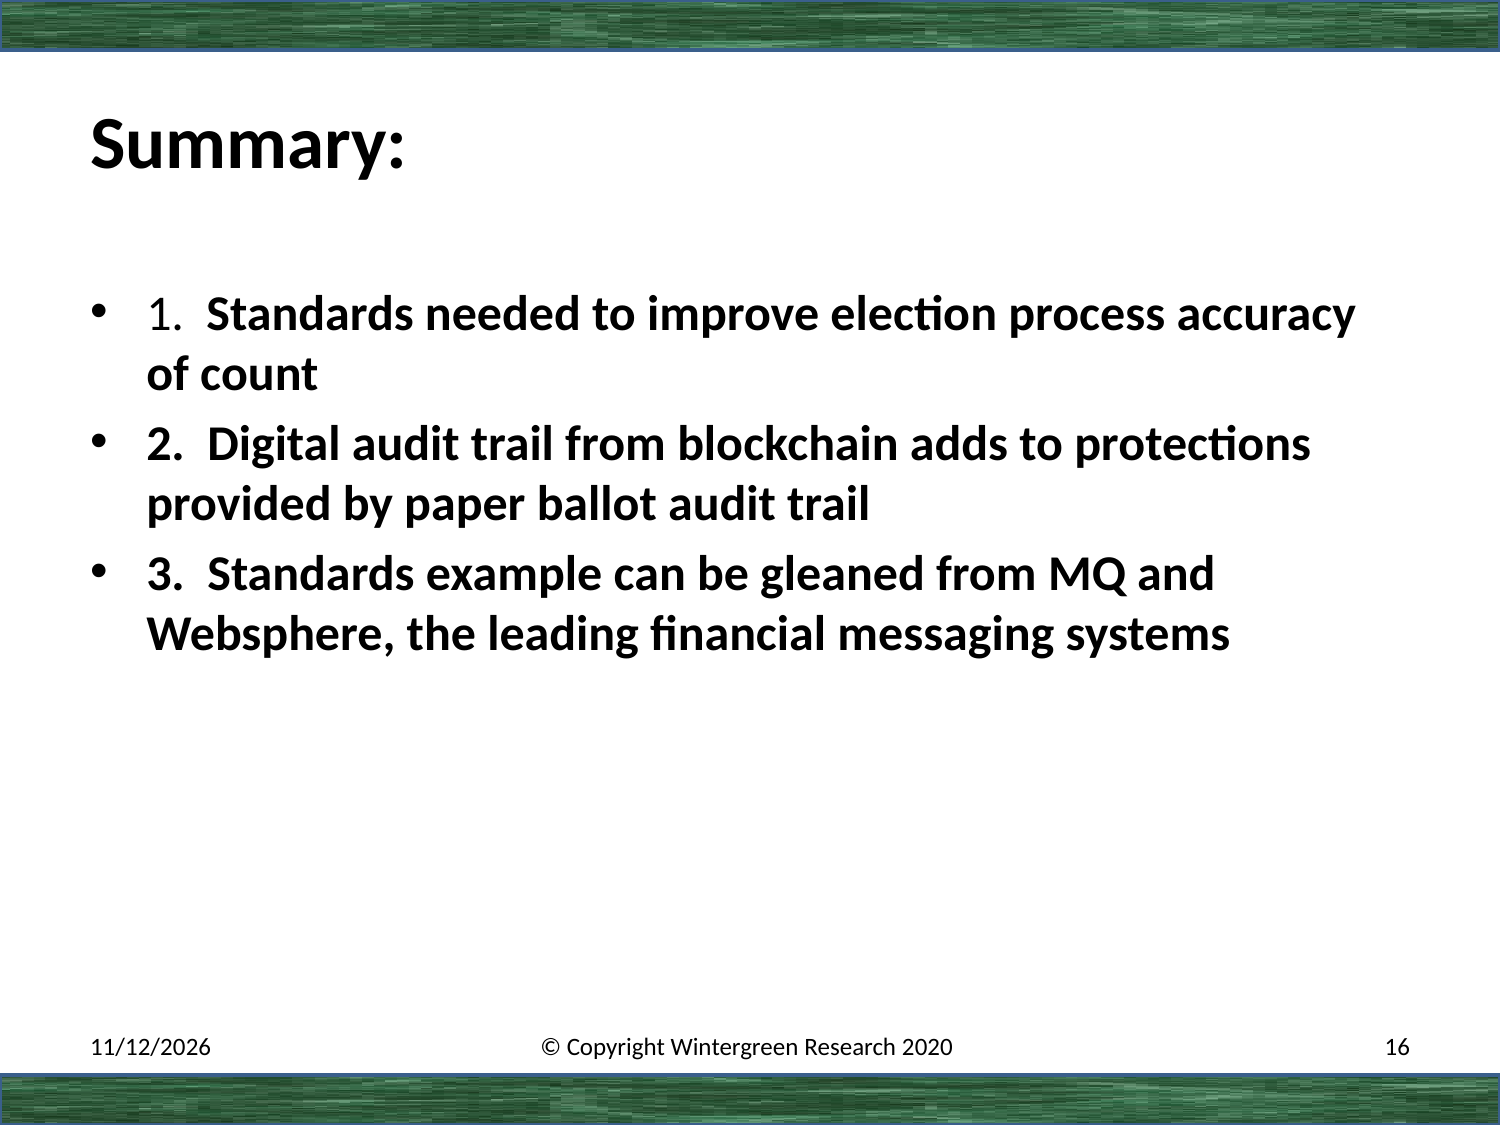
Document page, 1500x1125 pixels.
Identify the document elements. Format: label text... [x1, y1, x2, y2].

title Summary: [75, 45, 1425, 233]
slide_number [75, 1015, 425, 1075]
footer © Copyright Wintergreen Research 2020 [512, 1015, 988, 1075]
slide_number 16 [1074, 1015, 1425, 1075]
list 1. Standards needed to improve election process accuracy of count 2. Digital audit trail from blockchain adds to protections provided by paper ballot audit trail 3. Standards example can be gleaned from MQ and Websphere, the leading financial messaging systems [75, 272, 1425, 1016]
